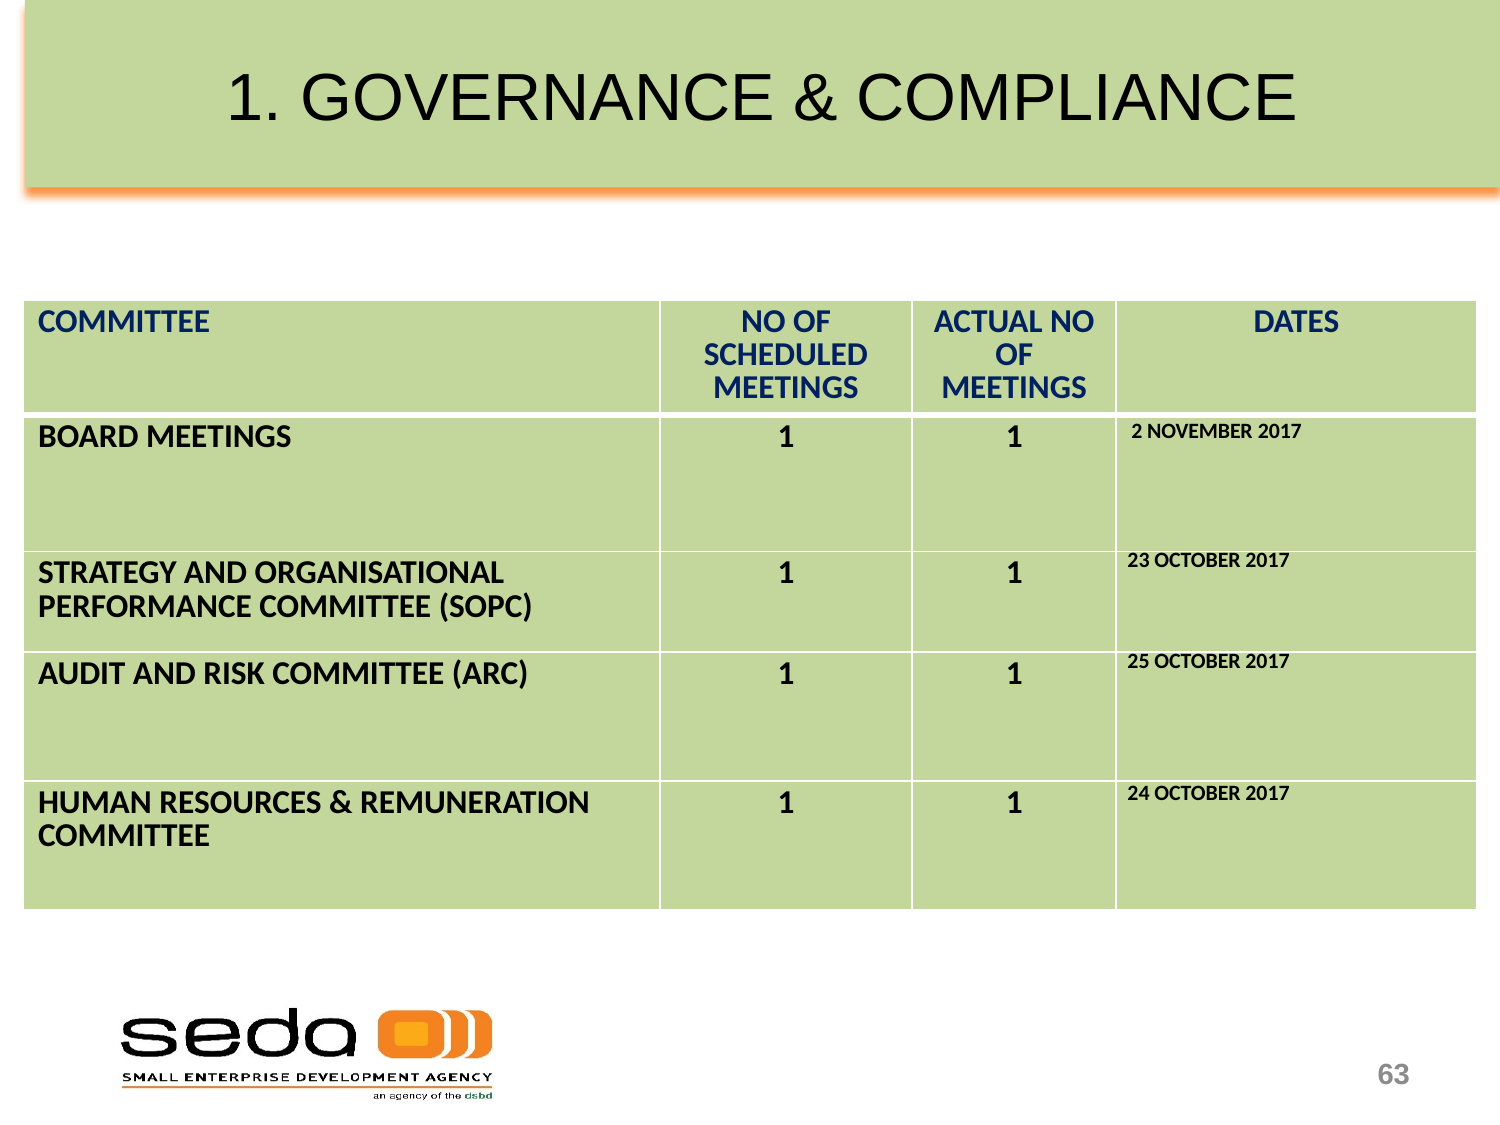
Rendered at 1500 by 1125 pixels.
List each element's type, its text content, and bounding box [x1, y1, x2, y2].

table_cell Audit and Risk committee (arc) [24, 653, 659, 780]
picture [112, 999, 501, 1103]
table_header Committee [24, 301, 659, 412]
table_cell 1 [661, 552, 911, 651]
table_cell Board meetings [24, 418, 659, 551]
table_header Dates [1117, 301, 1476, 412]
table_cell 1 [661, 653, 911, 780]
table_cell 2 NOVEMBER 2017 [1117, 418, 1476, 551]
table_cell HUMAN RESOURCES & Remuneration Committee [24, 782, 659, 909]
table_cell 24 OCTOBER 2017 [1117, 782, 1476, 909]
slide_number 63 [1074, 1042, 1425, 1103]
table_cell 1 [913, 418, 1115, 551]
table_header No of Scheduled Meetings [661, 301, 911, 412]
table_header Actual No of Meetings [913, 301, 1115, 412]
table_cell 23 OCTOBER 2017 [1117, 552, 1476, 651]
title 1. GOVERNANCE & COMPLIANCE [24, 0, 1500, 188]
table_cell 1 [661, 782, 911, 909]
table_cell Strategy and organisational performance Committee (sopc) [24, 552, 659, 651]
table_cell 1 [913, 552, 1115, 651]
table_cell 1 [913, 653, 1115, 780]
table_cell 1 [661, 418, 911, 551]
table_cell 25 OCTOBER 2017 [1117, 653, 1476, 780]
table_cell 1 [913, 782, 1115, 909]
